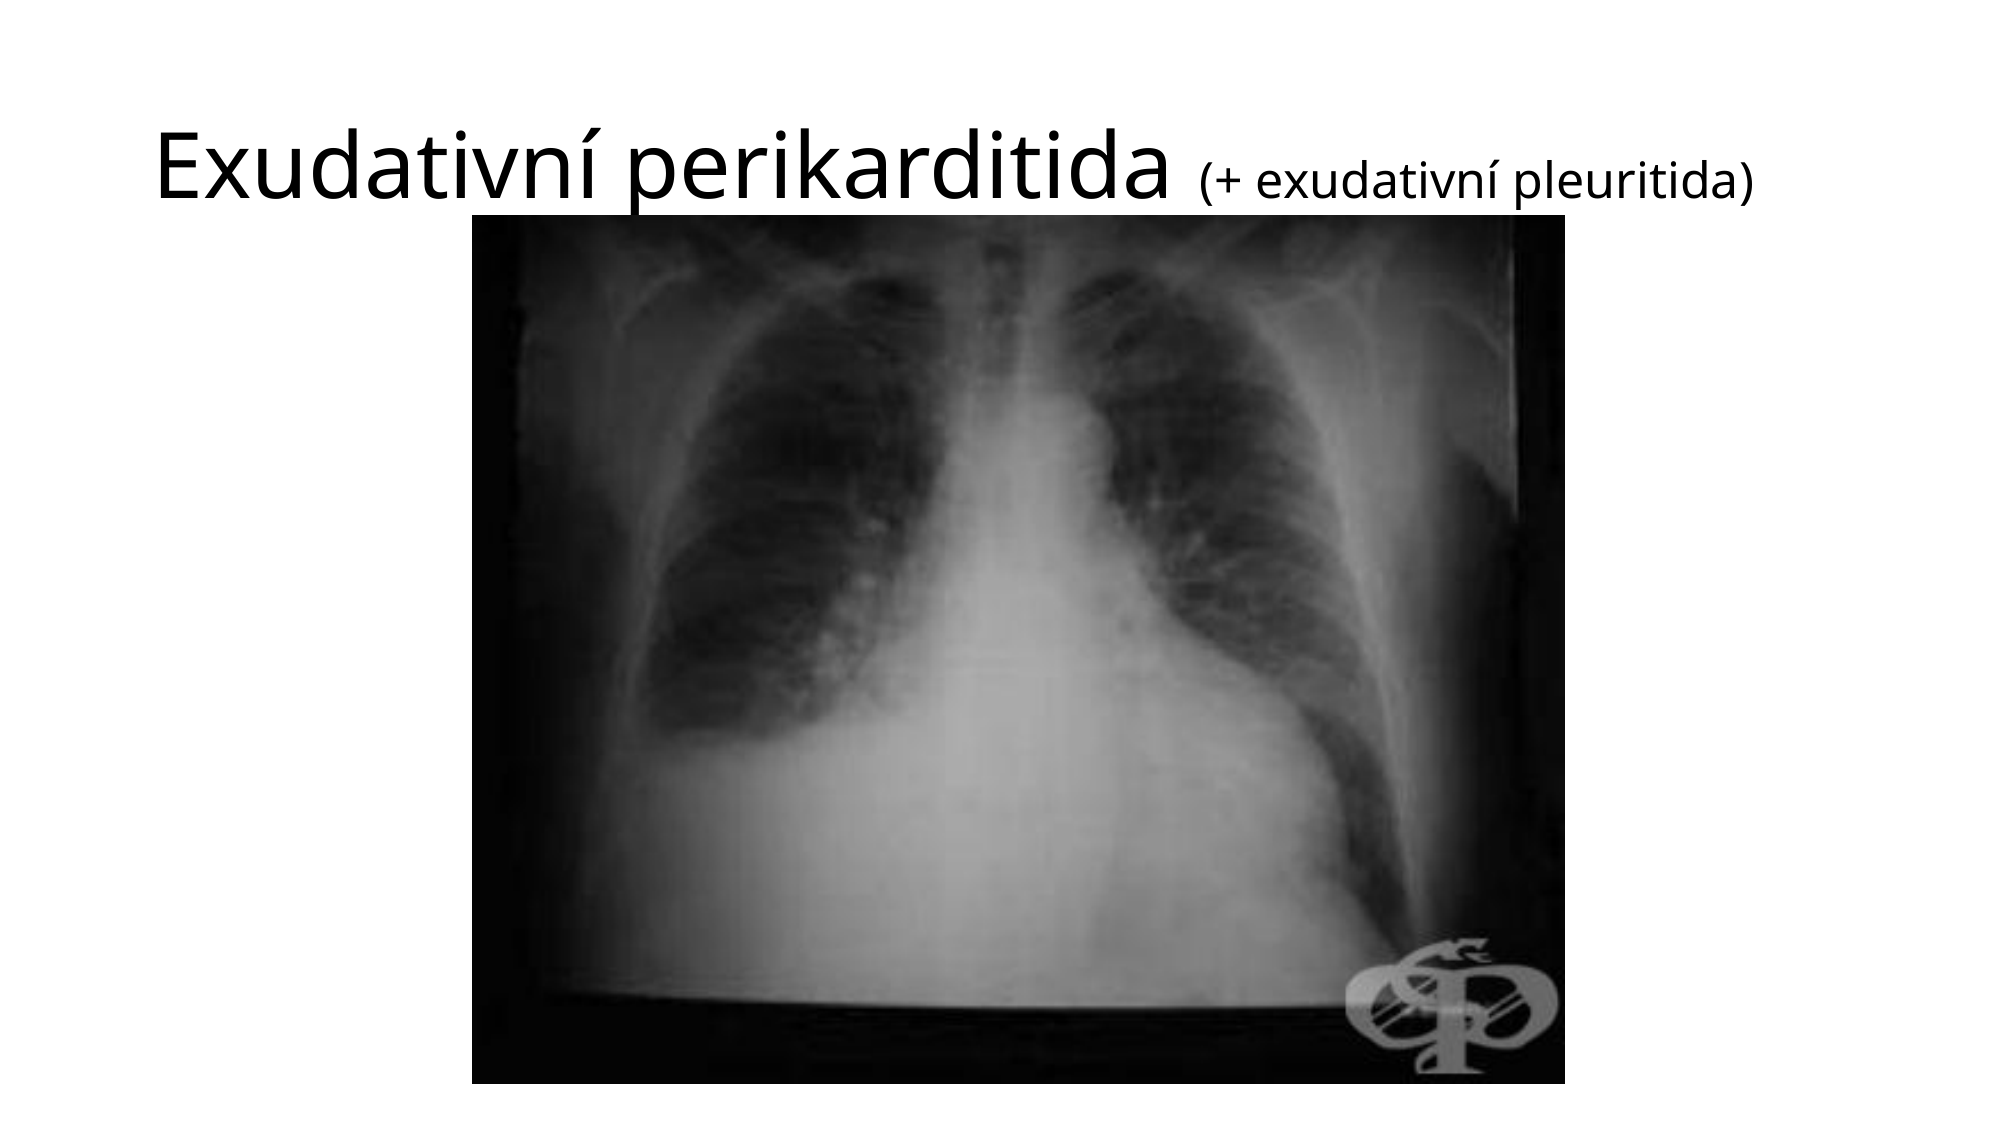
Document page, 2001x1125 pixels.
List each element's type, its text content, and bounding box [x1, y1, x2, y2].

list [472, 215, 1565, 1084]
title Exudativní perikarditida (+ exudativní pleuritida) [137, 59, 1863, 278]
